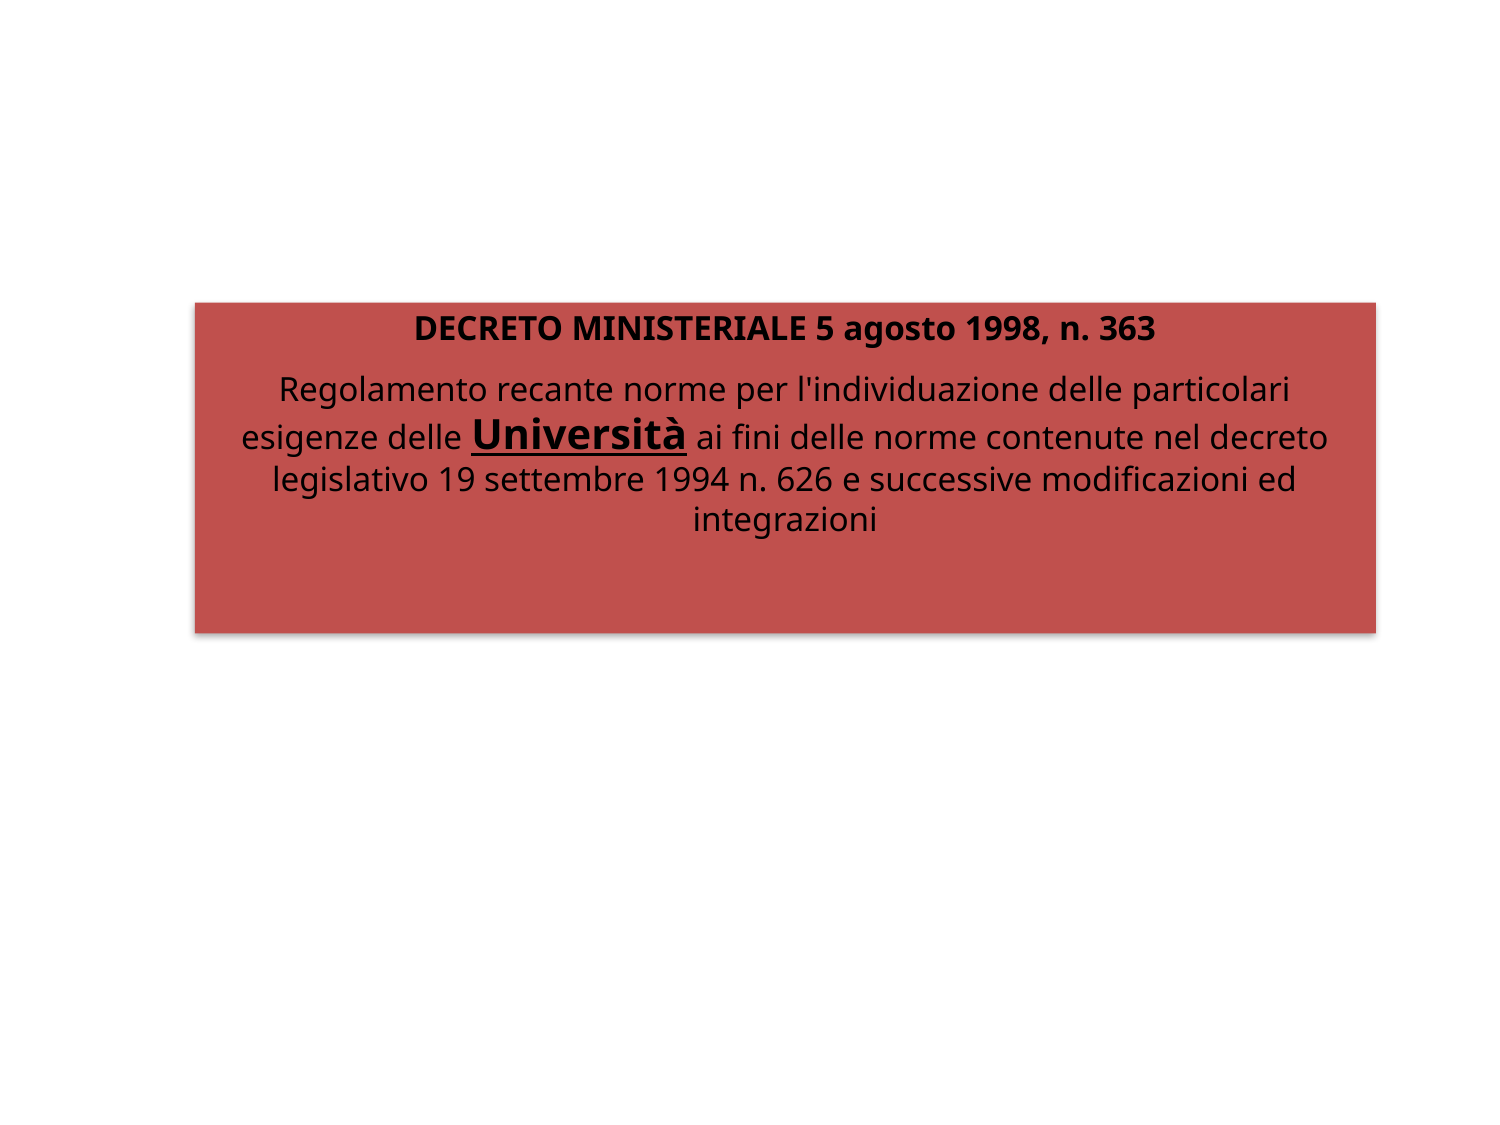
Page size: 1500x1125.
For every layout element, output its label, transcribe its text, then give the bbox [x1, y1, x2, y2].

text_box DECRETO MINISTERIALE 5 agosto 1998, n. 363 Regolamento recante norme per l'individuazione delle particolari esigenze delle Università ai fini delle norme contenute nel decreto legislativo 19 settembre 1994 n. 626 e successive modificazioni ed integrazioni [193, 301, 1378, 635]
